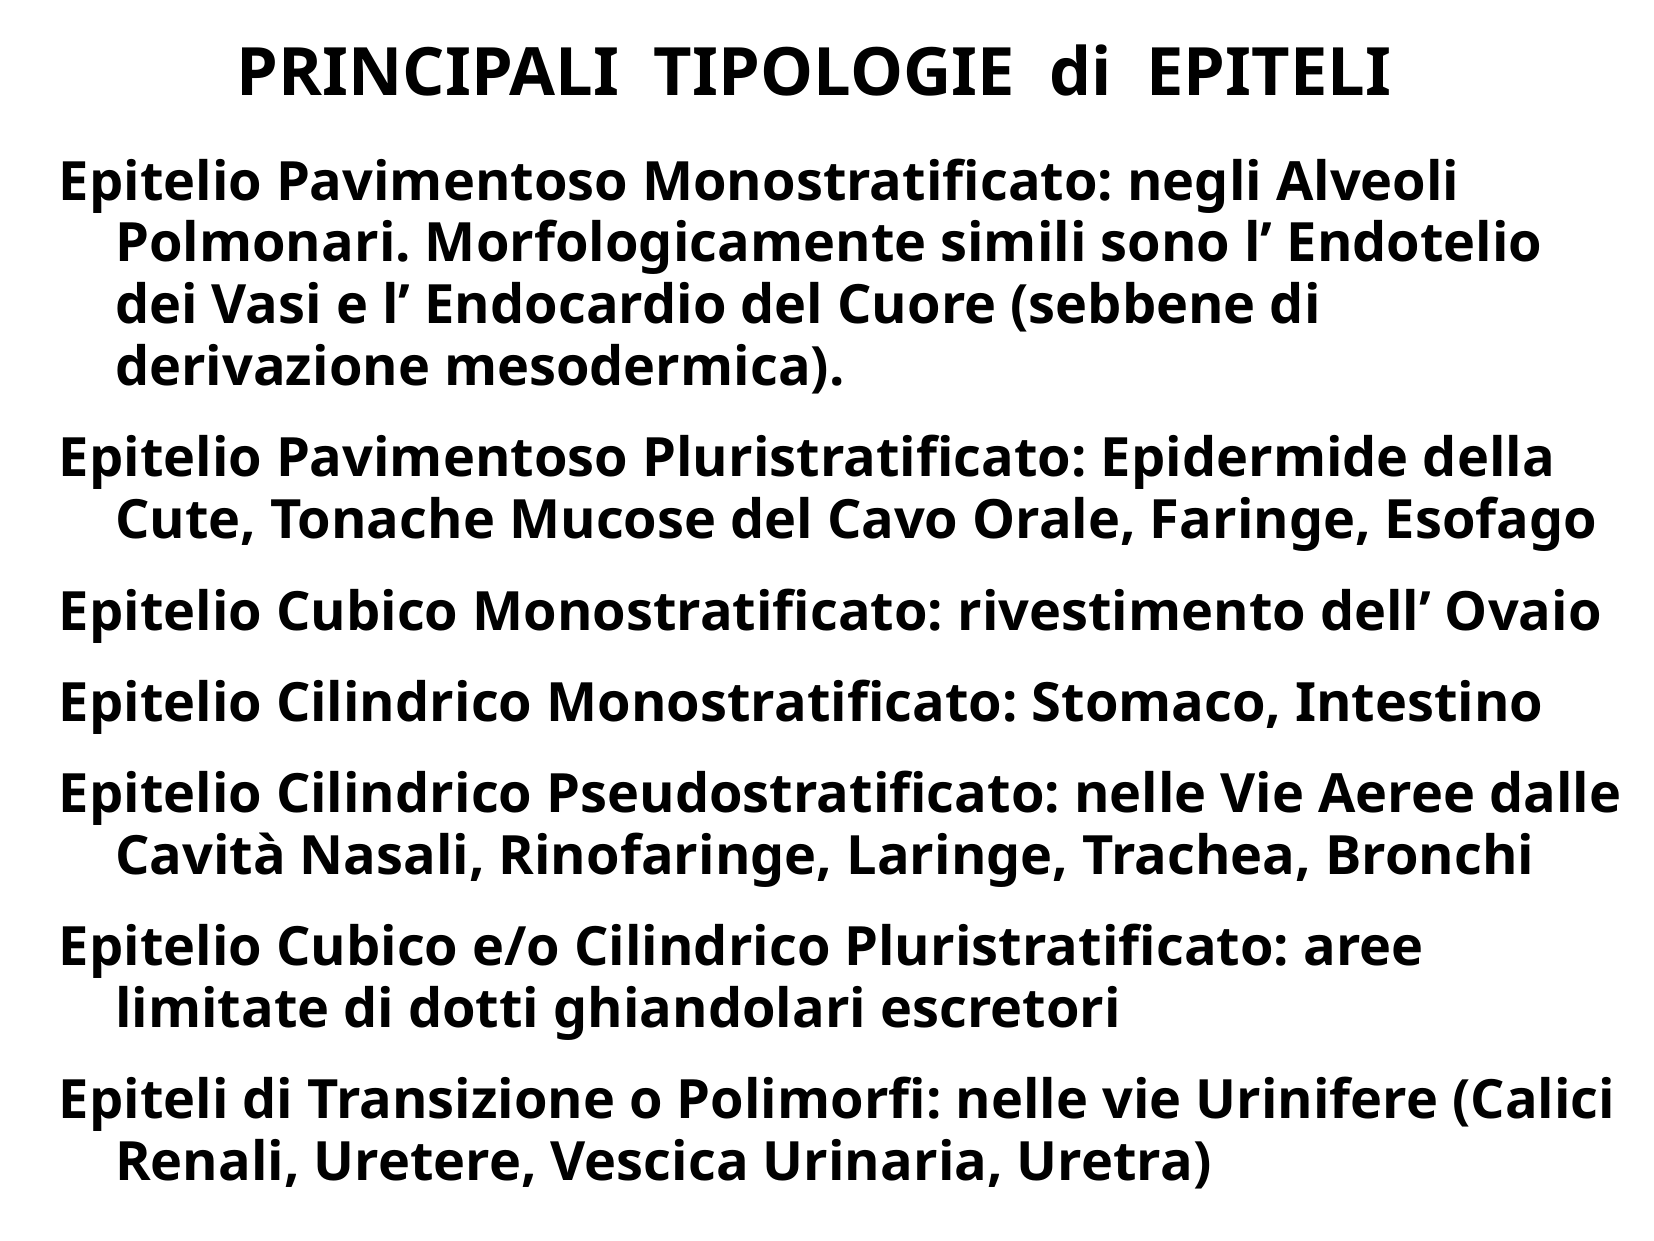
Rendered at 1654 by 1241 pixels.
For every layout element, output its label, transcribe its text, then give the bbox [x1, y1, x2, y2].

title PRINCIPALI TIPOLOGIE di EPITELI [118, 0, 1529, 147]
list Epitelio Pavimentoso Monostratificato: negli Alveoli Polmonari. Morfologicamente simili sono l’ Endotelio dei Vasi e l’ Endocardio del Cuore (sebbene di derivazione mesodermica). Epitelio Pavimentoso Pluristratificato: Epidermide della Cute, Tonache Mucose del Cavo Orale, Faringe, Esofago Epitelio Cubico Monostratificato: rivestimento dell’ Ovaio Epitelio Cilindrico Monostratificato: Stomaco, Intestino Epitelio Cilindrico Pseudostratificato: nelle Vie Aeree dalle Cavità Nasali, Rinofaringe, Laringe, Trachea, Bronchi Epitelio Cubico e/o Cilindrico Pluristratificato: aree limitate di dotti ghiandolari escretori Epiteli di Transizione o Polimorfi: nelle vie Urinifere (Calici Renali, Uretere, Vescica Urinaria, Uretra) [58, 147, 1630, 1158]
